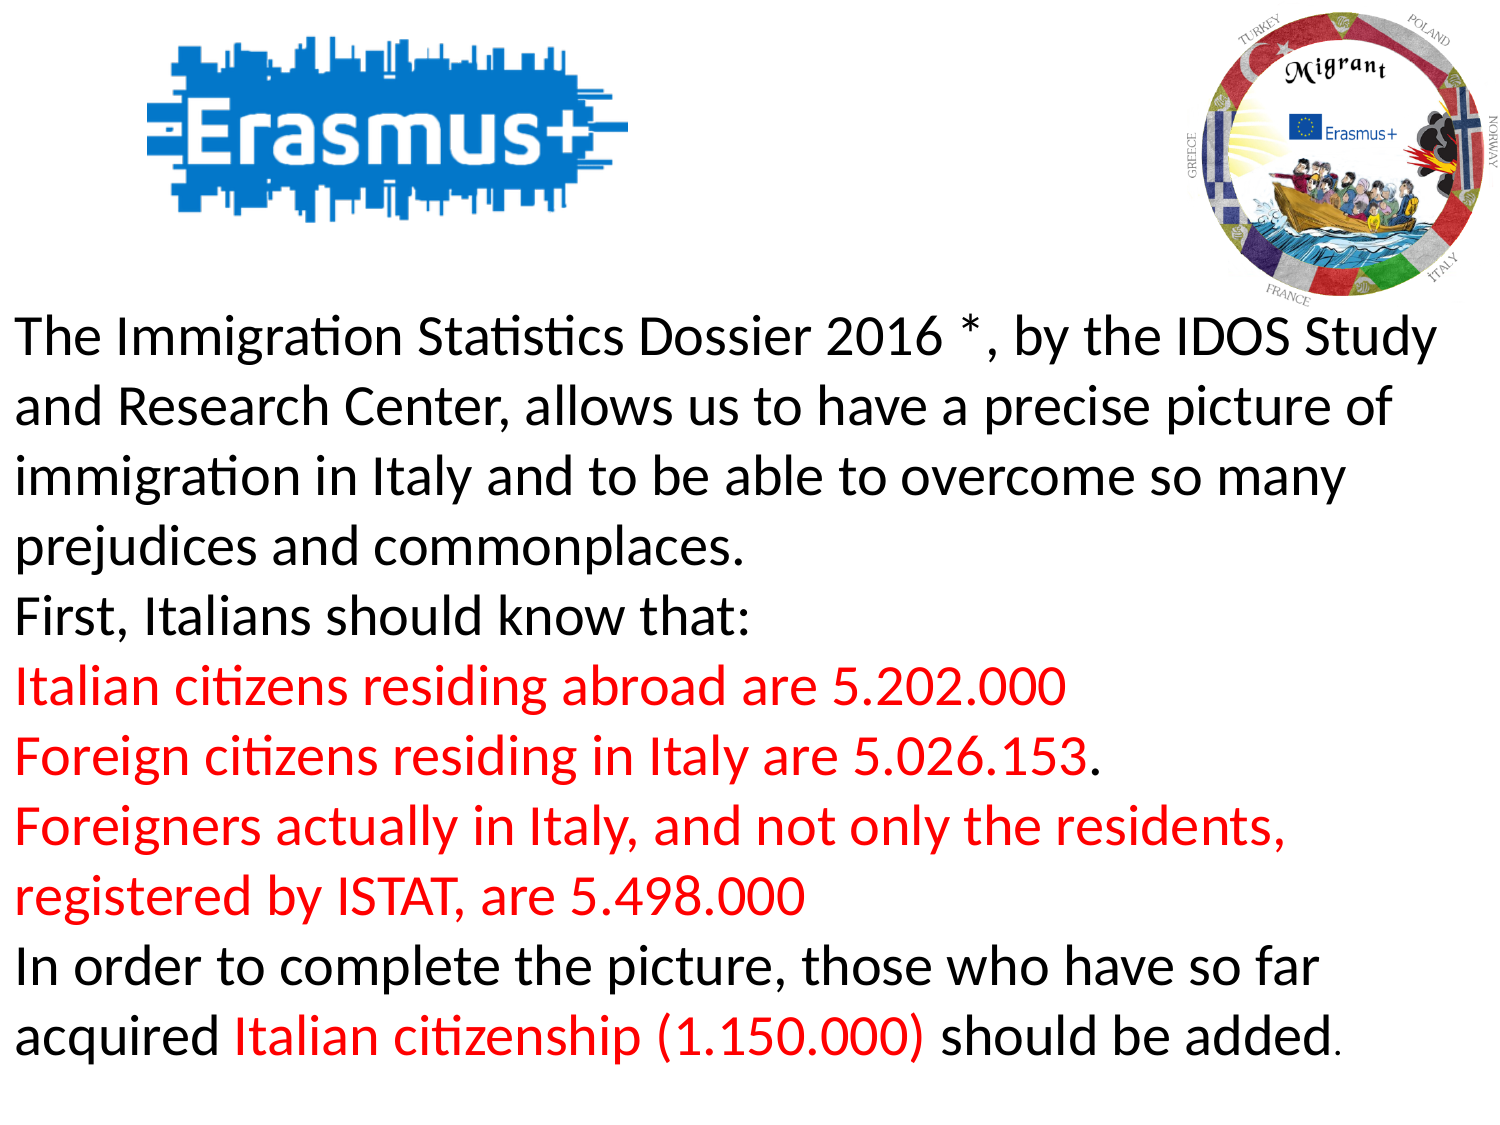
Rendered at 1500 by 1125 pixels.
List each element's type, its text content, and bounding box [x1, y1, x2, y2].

text_box The Immigration Statistics Dossier 2016 *, by the IDOS Study and Research Center, allows us to have a precise picture of immigration in Italy and to be able to overcome so many prejudices and commonplaces. First, Italians should know that: Italian citizens residing abroad are 5.202.000 Foreign citizens residing in Italy are 5.026.153. Foreigners actually in Italy, and not only the residents, registered by ISTAT, are 5.498.000 In order to complete the picture, those who have so far acquired Italian citizenship (1.150.000) should be added. [0, 289, 1500, 1075]
picture [147, 0, 628, 302]
picture [1186, 0, 1500, 314]
